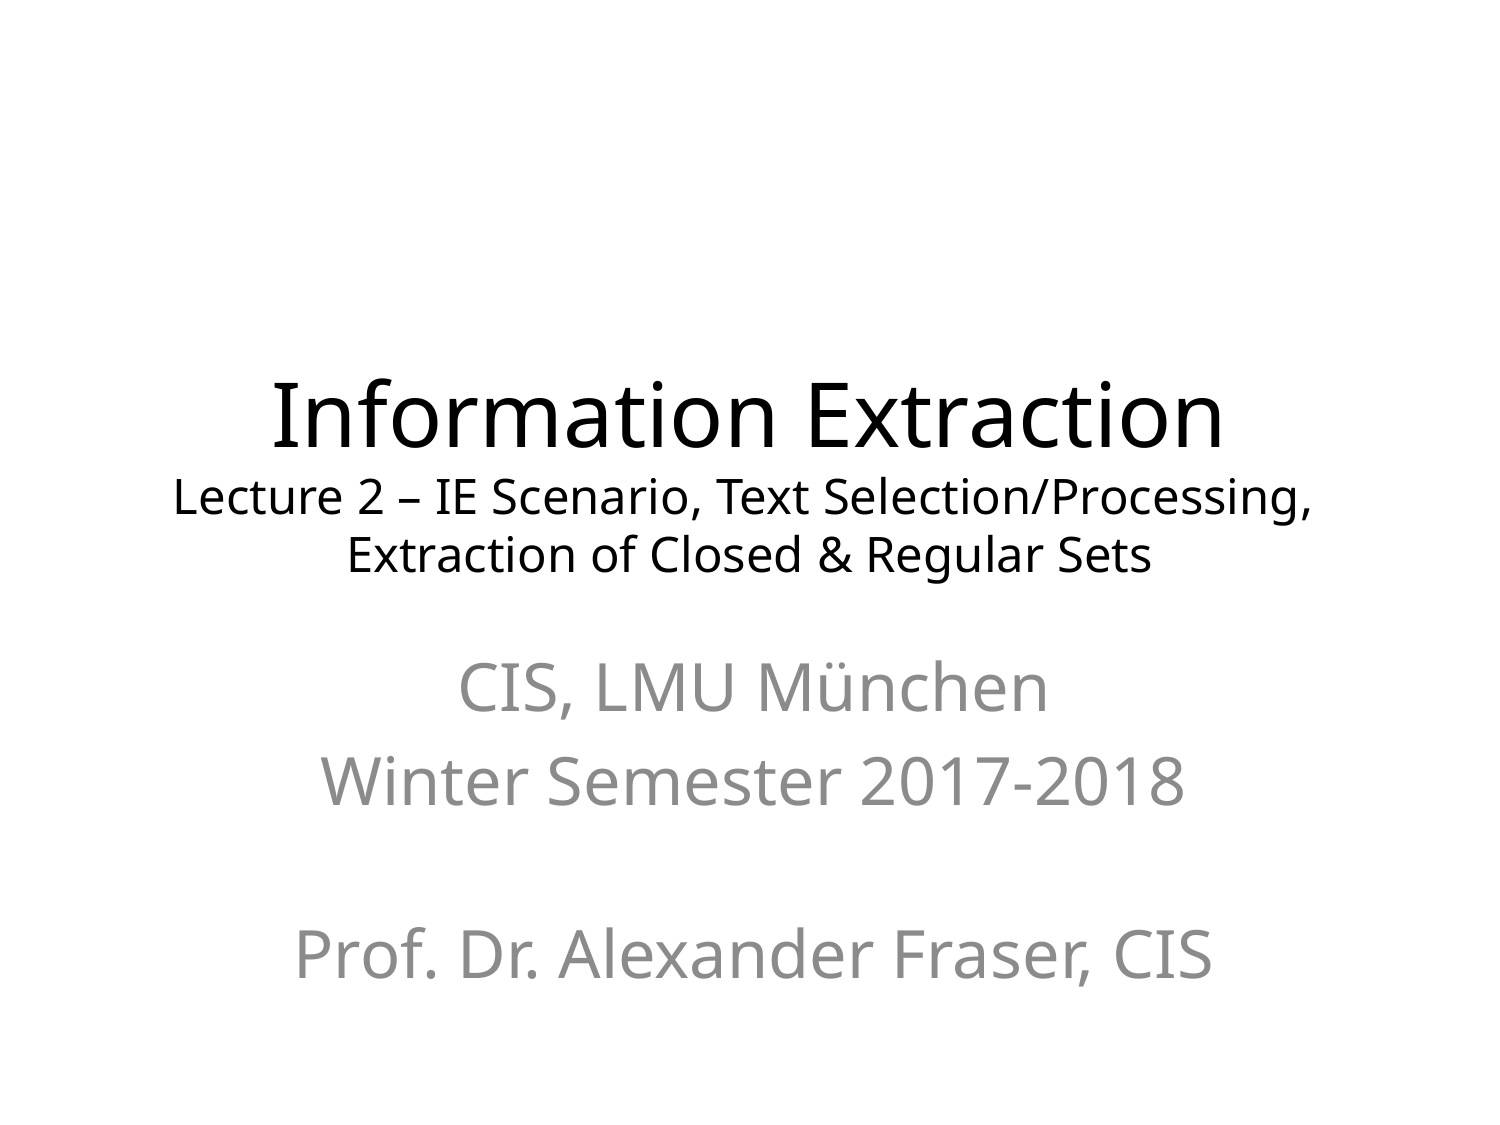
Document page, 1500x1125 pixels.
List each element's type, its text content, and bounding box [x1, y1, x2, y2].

subtitle CIS, LMU München Winter Semester 2017-2018 Prof. Dr. Alexander Fraser, CIS [61, 637, 1447, 1004]
title Information Extraction Lecture 2 – IE Scenario, Text Selection/Processing, Extraction of Closed & Regular Sets [112, 349, 1388, 591]
